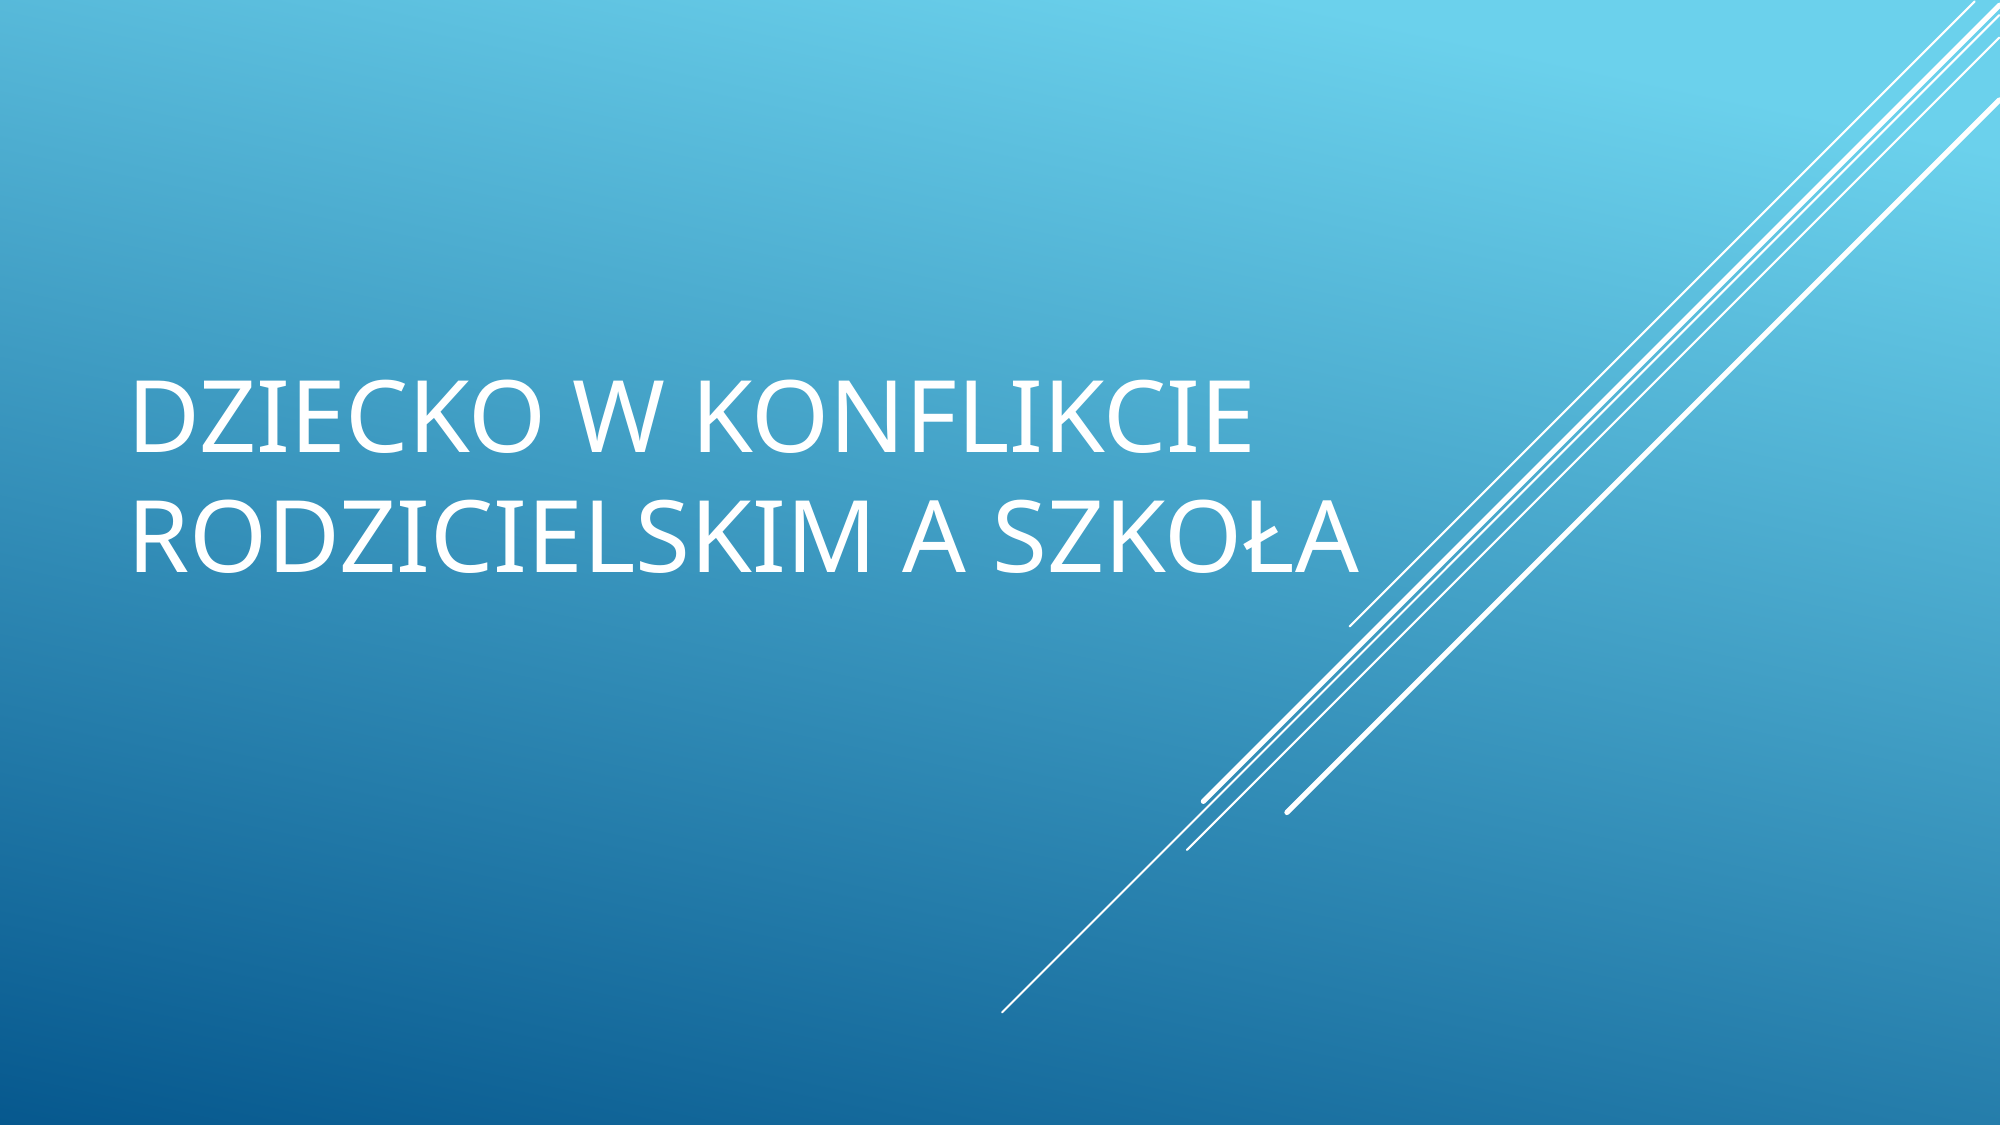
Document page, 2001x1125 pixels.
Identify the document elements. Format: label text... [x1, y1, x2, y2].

title Dziecko w konflikcie rodzicielskim a szkoła [112, 112, 1425, 600]
